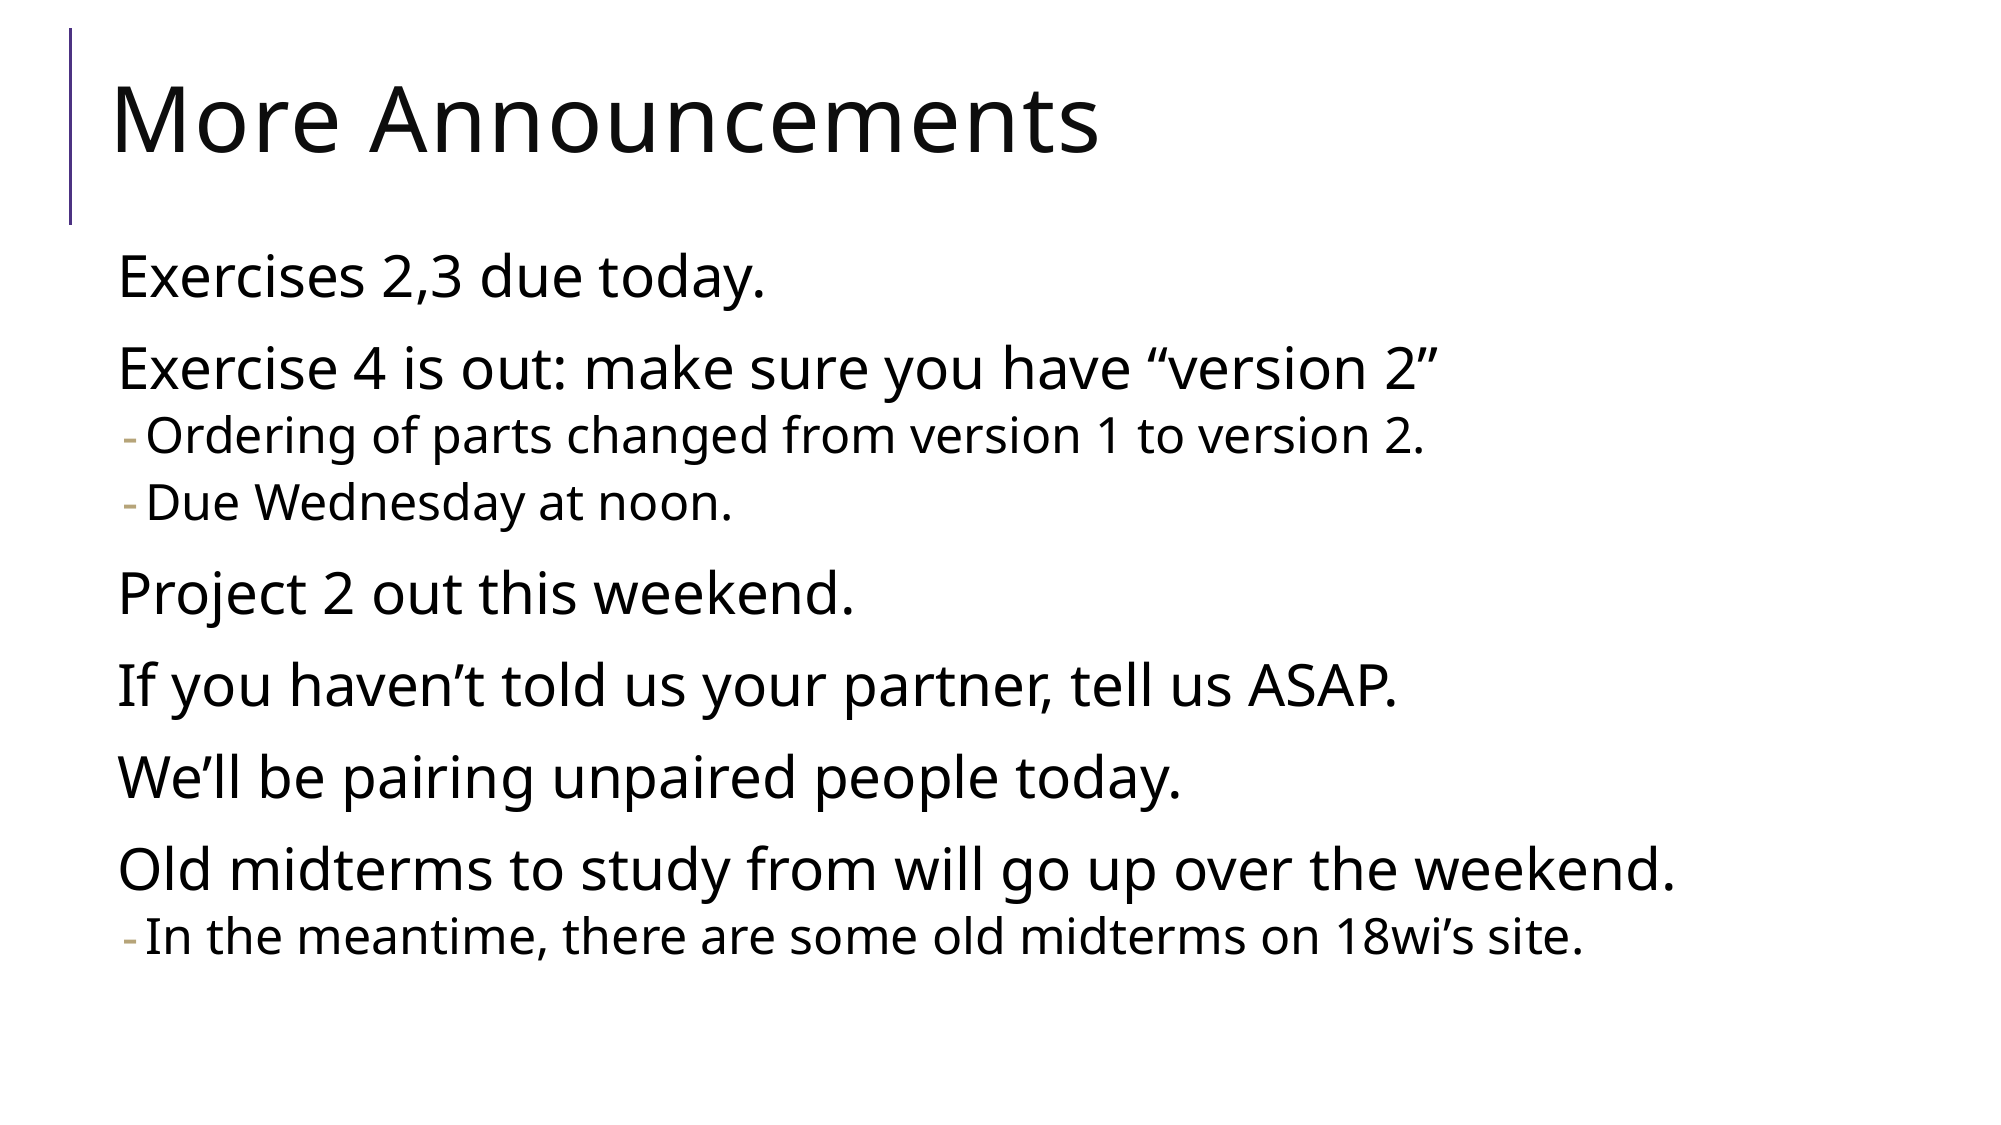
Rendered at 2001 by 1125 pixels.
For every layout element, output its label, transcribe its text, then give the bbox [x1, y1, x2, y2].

title More Announcements [94, 43, 1930, 210]
list Exercises 2,3 due today. Exercise 4 is out: make sure you have “version 2” Ordering of parts changed from version 1 to version 2. Due Wednesday at noon. Project 2 out this weekend. If you haven’t told us your partner, tell us ASAP. We’ll be pairing unpaired people today. Old midterms to study from will go up over the weekend. In the meantime, there are some old midterms on 18wi’s site. [94, 240, 1930, 1035]
